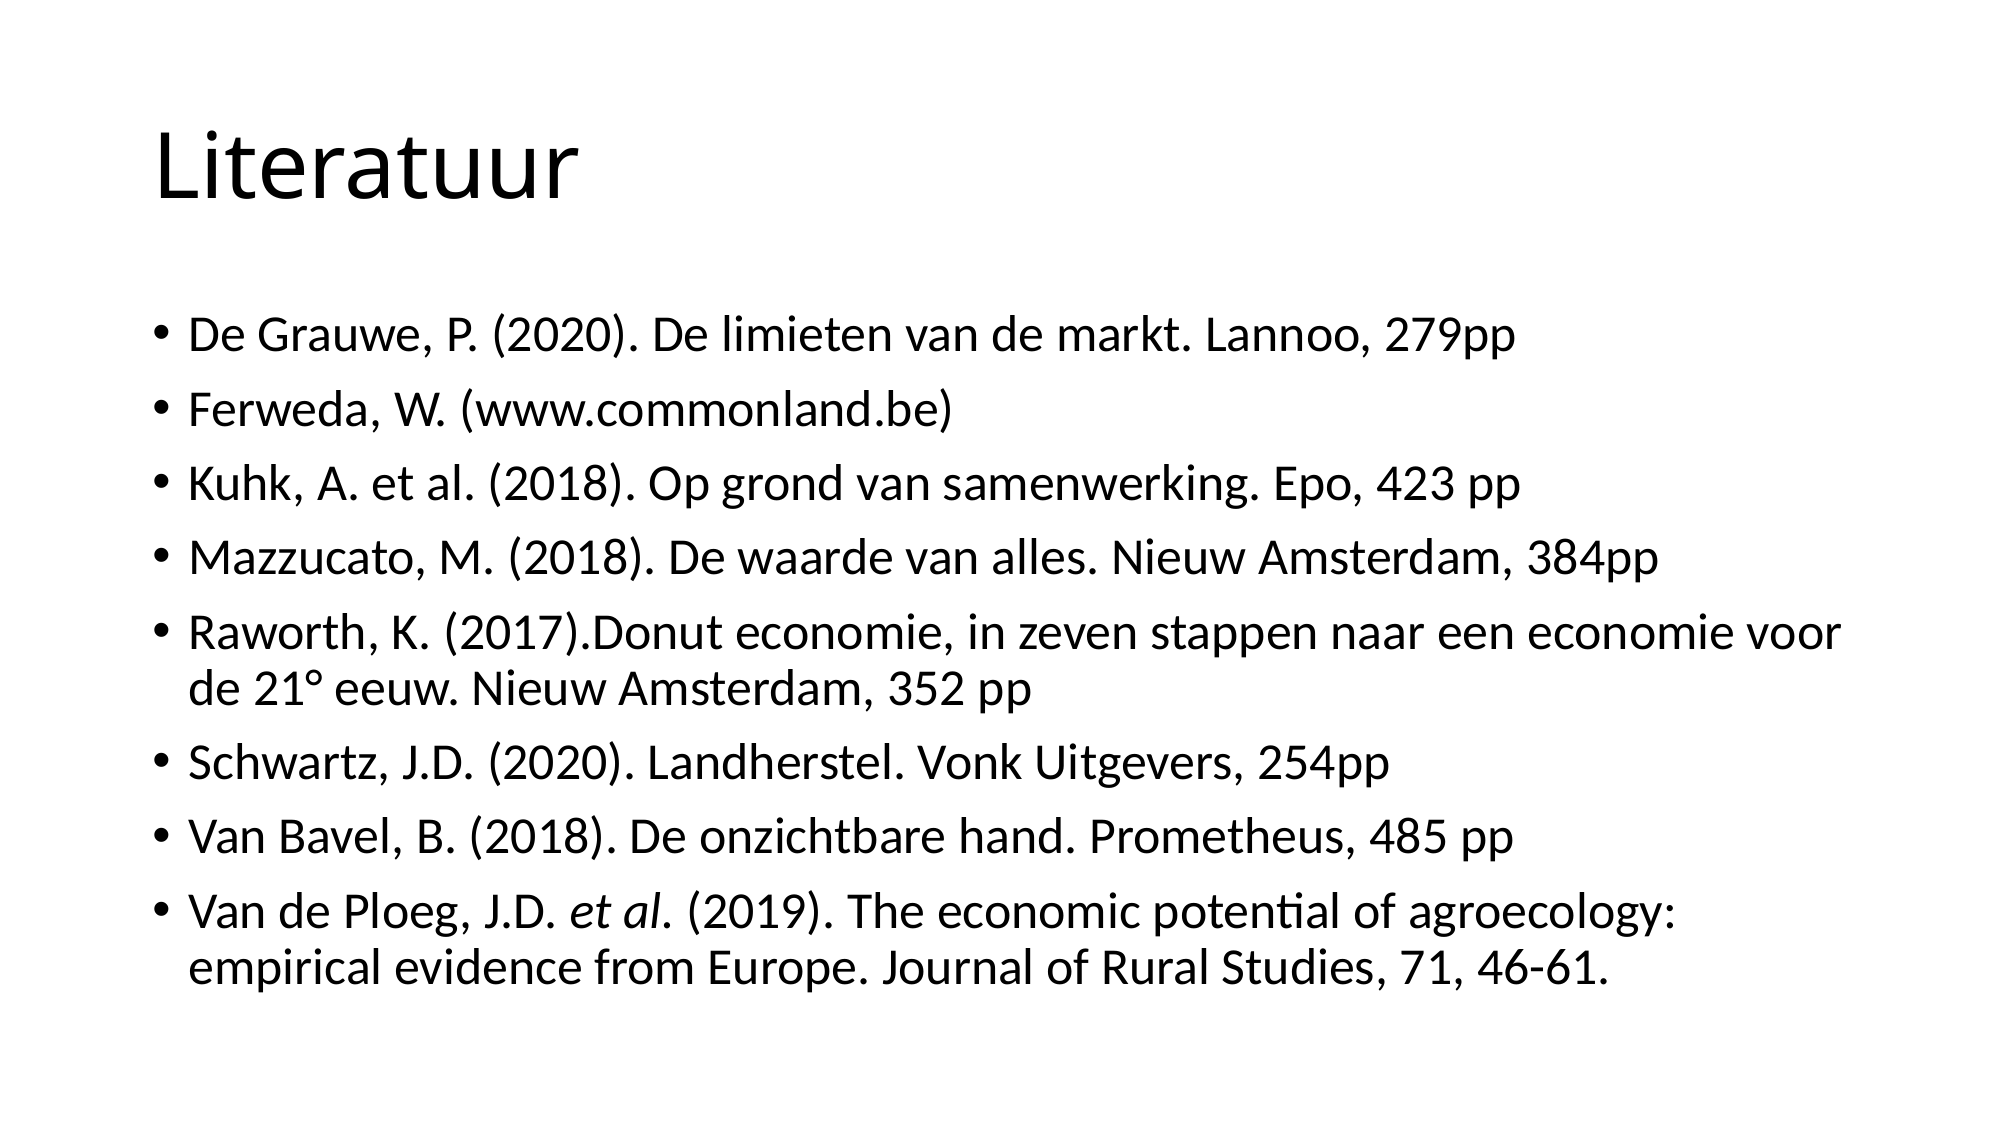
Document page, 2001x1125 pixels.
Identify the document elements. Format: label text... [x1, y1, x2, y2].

title Literatuur [137, 59, 1863, 278]
list De Grauwe, P. (2020). De limieten van de markt. Lannoo, 279pp Ferweda, W. (www.commonland.be) Kuhk, A. et al. (2018). Op grond van samenwerking. Epo, 423 pp Mazzucato, M. (2018). De waarde van alles. Nieuw Amsterdam, 384pp Raworth, K. (2017).Donut economie, in zeven stappen naar een economie voor de 21° eeuw. Nieuw Amsterdam, 352 pp Schwartz, J.D. (2020). Landherstel. Vonk Uitgevers, 254pp Van Bavel, B. (2018). De onzichtbare hand. Prometheus, 485 pp Van de Ploeg, J.D. et al. (2019). The economic potential of agroecology: empirical evidence from Europe. Journal of Rural Studies, 71, 46-61. [137, 299, 1863, 1014]
